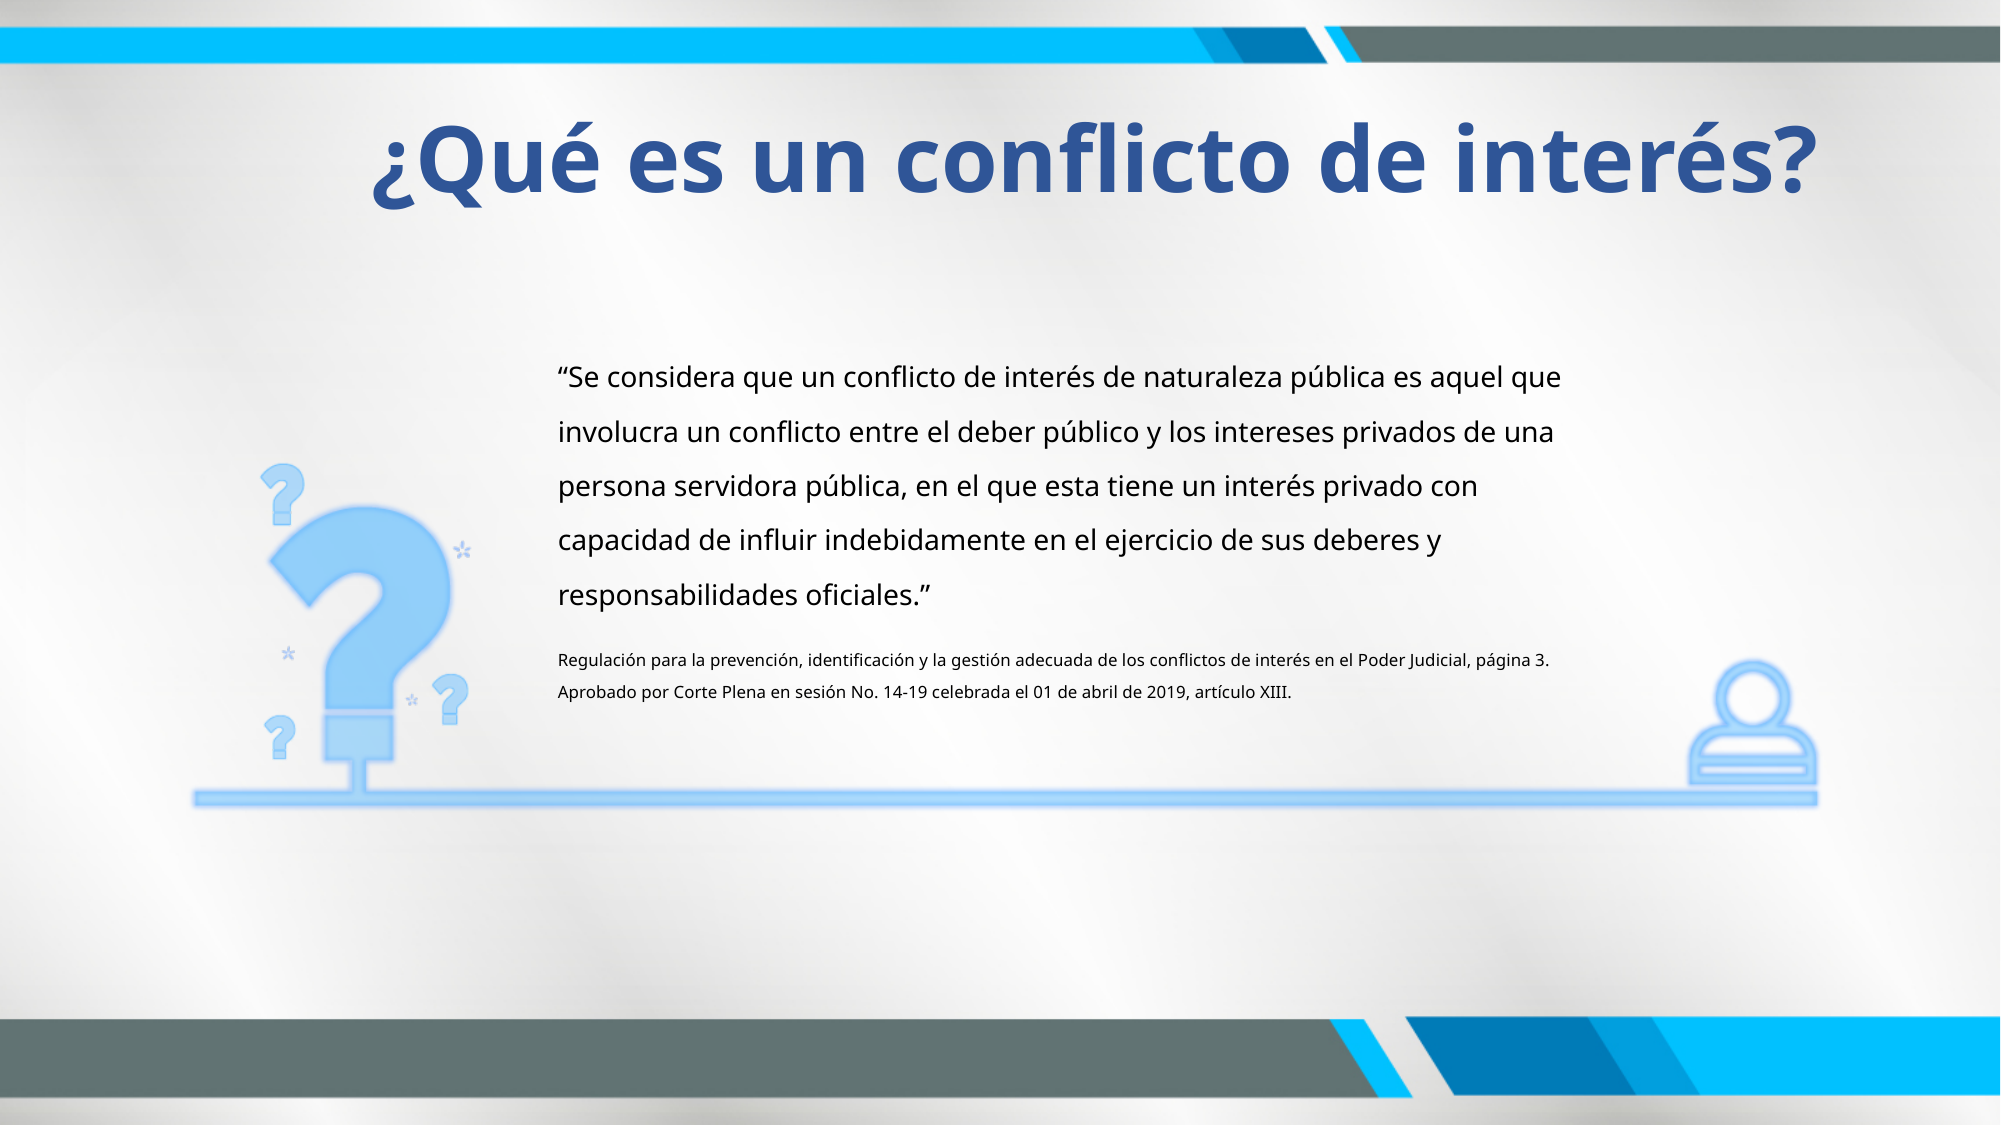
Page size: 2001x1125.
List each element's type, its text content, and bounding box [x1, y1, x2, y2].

list “Se considera que un conflicto de interés de naturaleza pública es aquel que involucra un conflicto entre el deber público y los intereses privados de una persona servidora pública, en el que esta tiene un interés privado con capacidad de influir indebidamente en el ejercicio de sus deberes y responsabilidades oficiales.” Regulación para la prevención, identificación y la gestión adecuada de los conflictos de interés en el Poder Judicial, página 3. Aprobado por Corte Plena en sesión No. 14-19 celebrada el 01 de abril de 2019, artículo XIII. [542, 331, 1602, 430]
title ¿Qué es un conflicto de interés? [356, 54, 2000, 273]
picture [0, 0, 2001, 1125]
